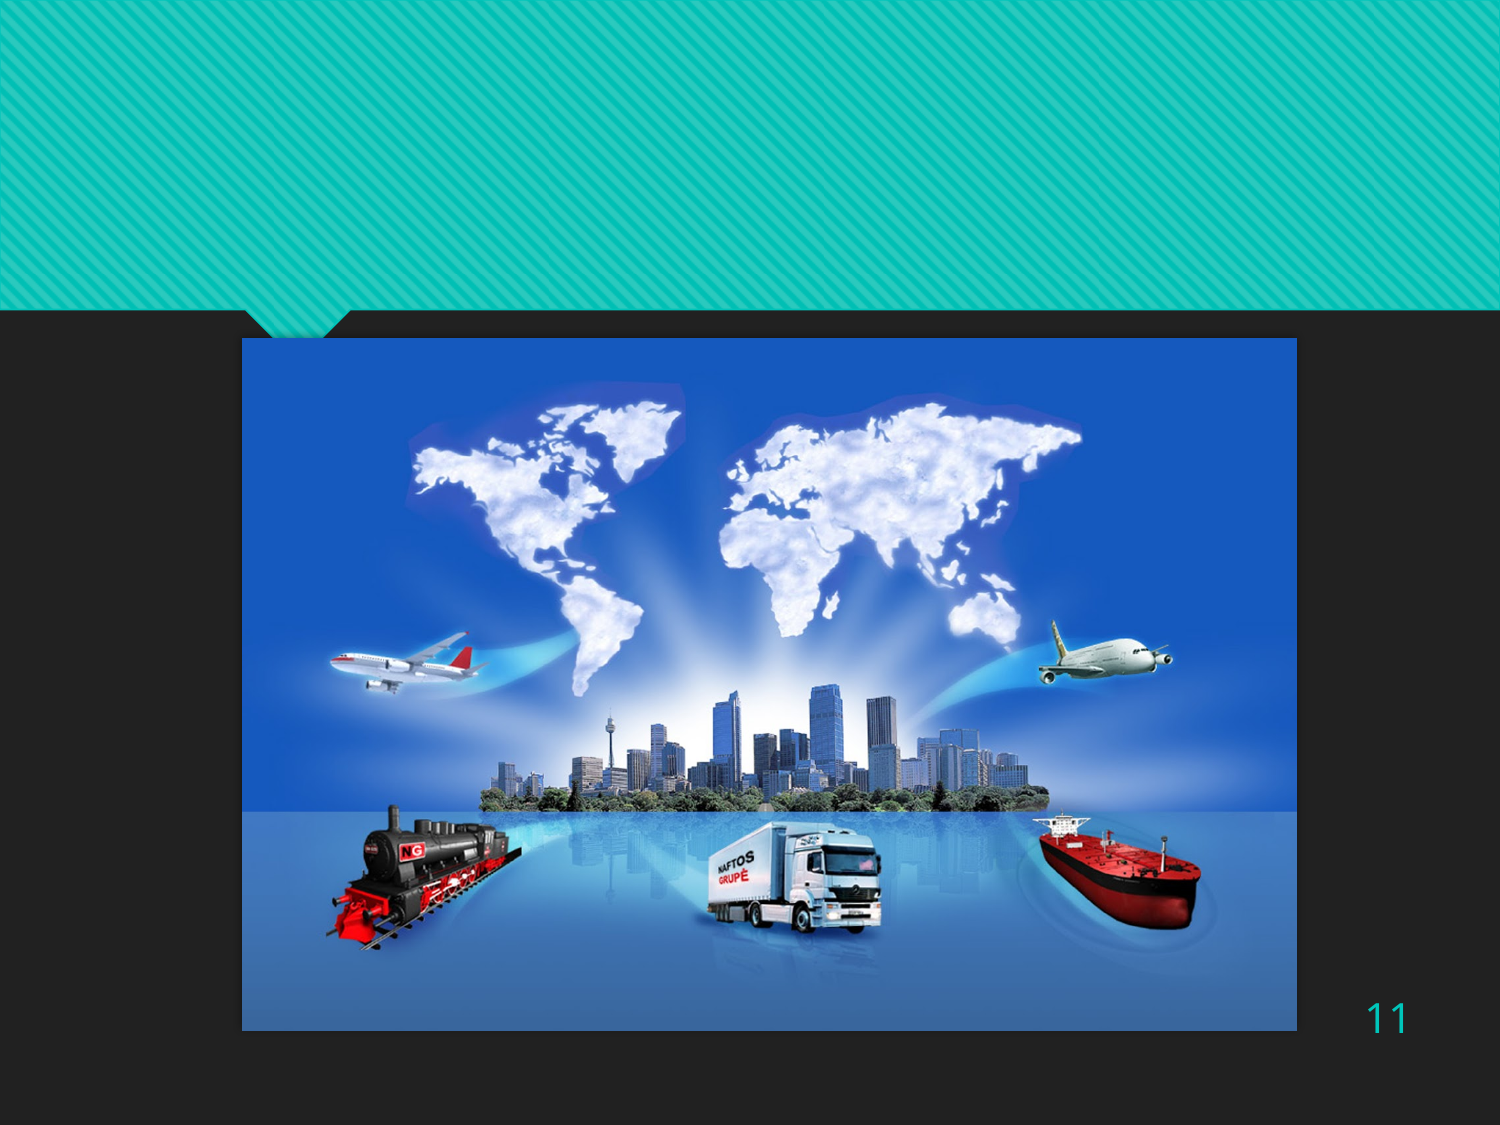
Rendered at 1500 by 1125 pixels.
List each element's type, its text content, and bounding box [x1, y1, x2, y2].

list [241, 337, 1297, 1031]
slide_number 11 [1296, 970, 1428, 1051]
